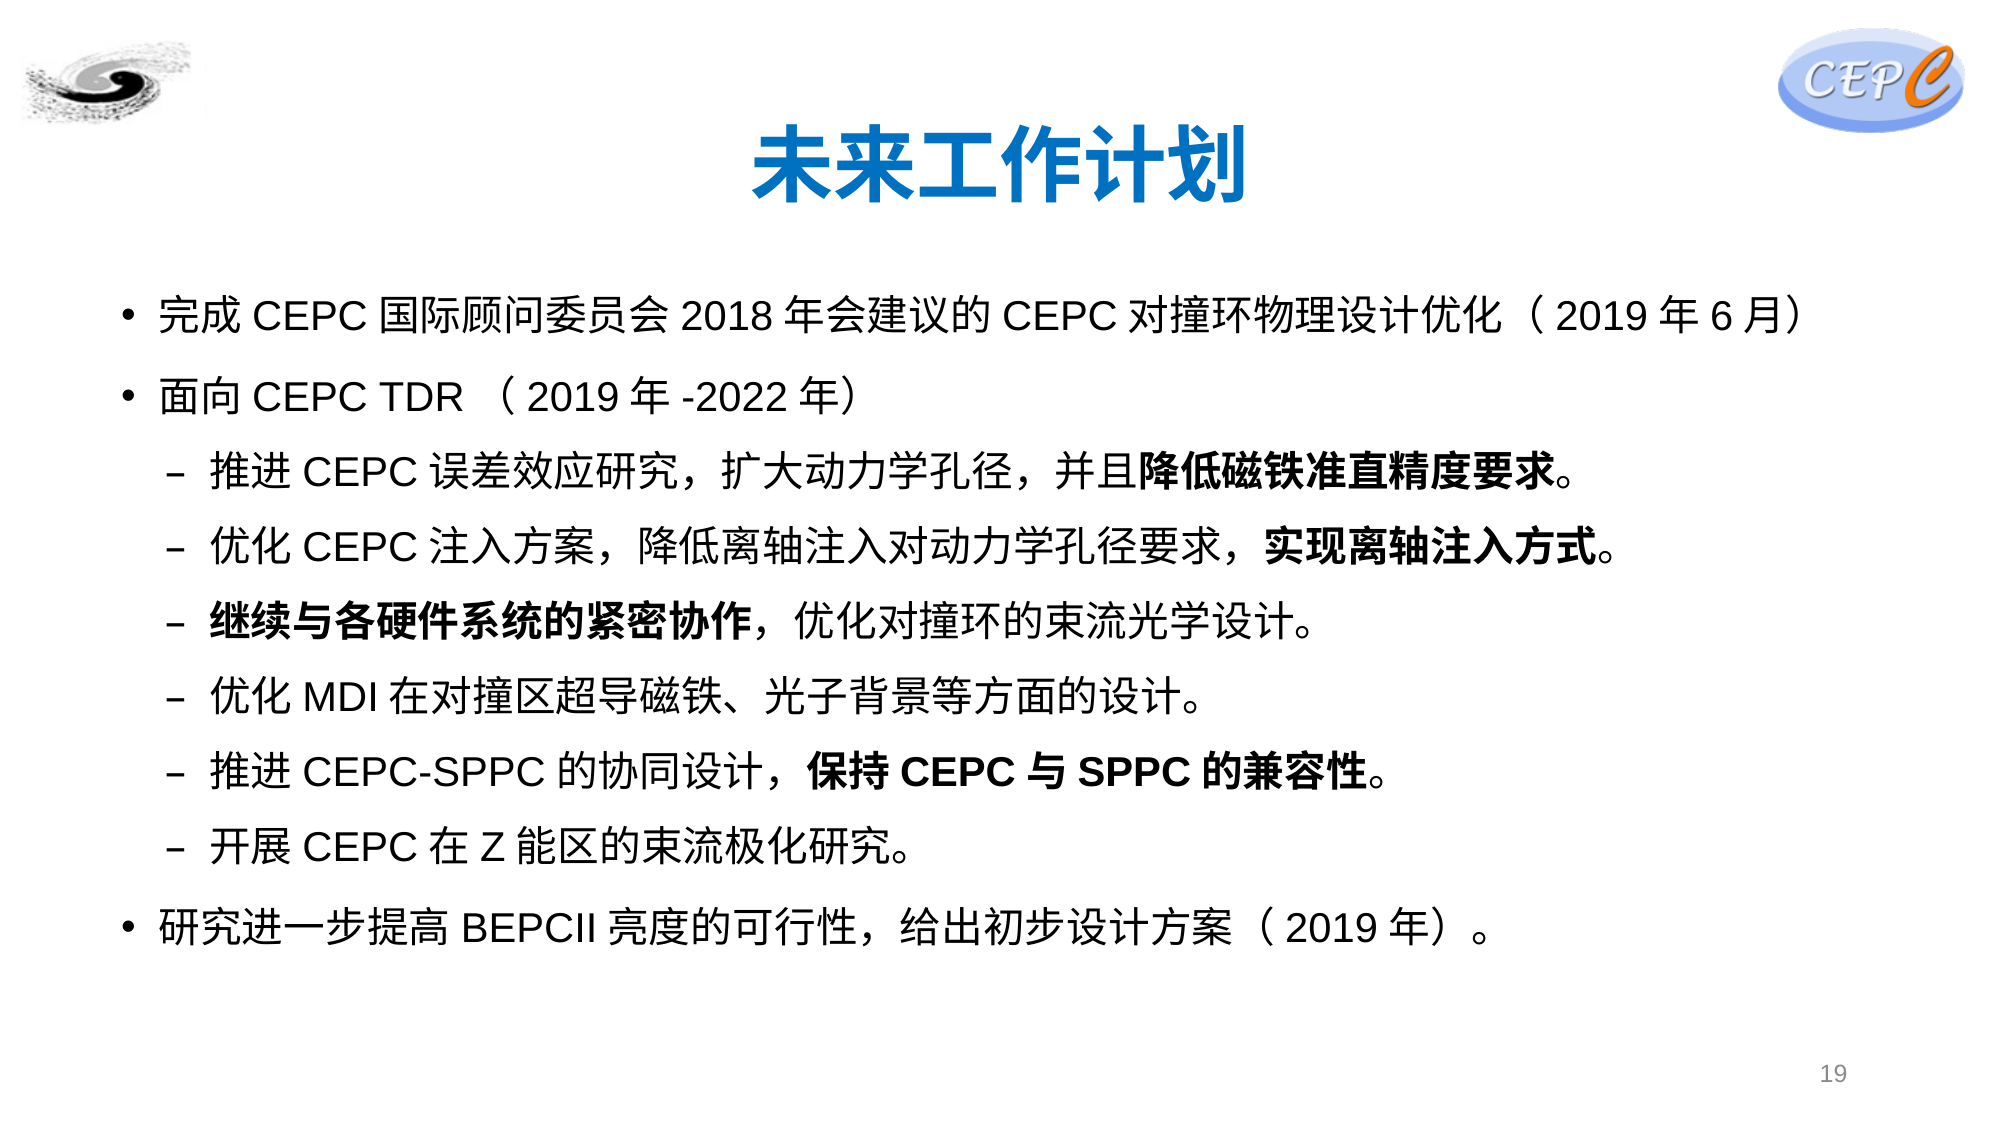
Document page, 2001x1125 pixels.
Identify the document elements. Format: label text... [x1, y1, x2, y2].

slide_number 19 [1412, 1042, 1863, 1103]
picture [1774, 22, 1969, 138]
picture [7, 8, 207, 149]
list 完成CEPC国际顾问委员会2018年会建议的CEPC对撞环物理设计优化（2019年6月） 面向CEPC TDR（2019年-2022年） 推进CEPC误差效应研究，扩大动力学孔径，并且降低磁铁准直精度要求。 优化CEPC注入方案，降低离轴注入对动力学孔径要求，实现离轴注入方式。 继续与各硬件系统的紧密协作，优化对撞环的束流光学设计。 优化MDI在对撞区超导磁铁、光子背景等方面的设计。 推进CEPC-SPPC的协同设计，保持CEPC与SPPC的兼容性。 开展CEPC在Z能区的束流极化研究。 研究进一步提高BEPCII亮度的可行性，给出初步设计方案（2019年）。 [106, 271, 1903, 1038]
title 未来工作计划 [137, 59, 1863, 271]
